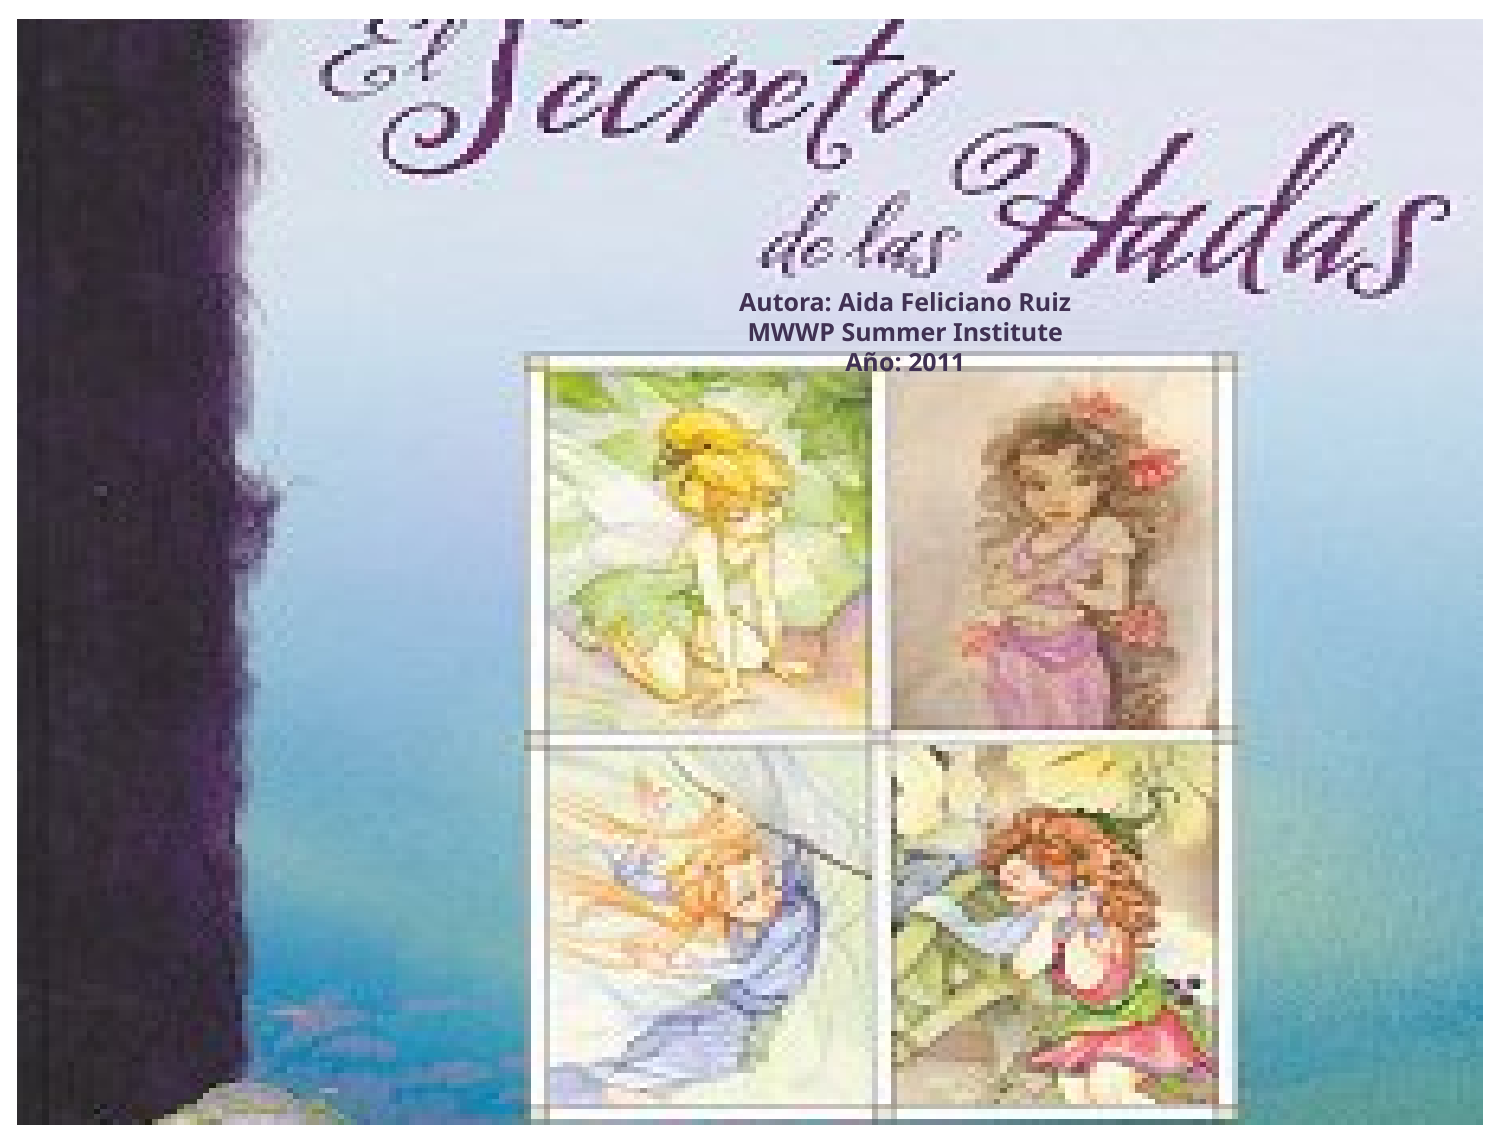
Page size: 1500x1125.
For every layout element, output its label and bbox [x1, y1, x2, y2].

list [17, 18, 1483, 1125]
